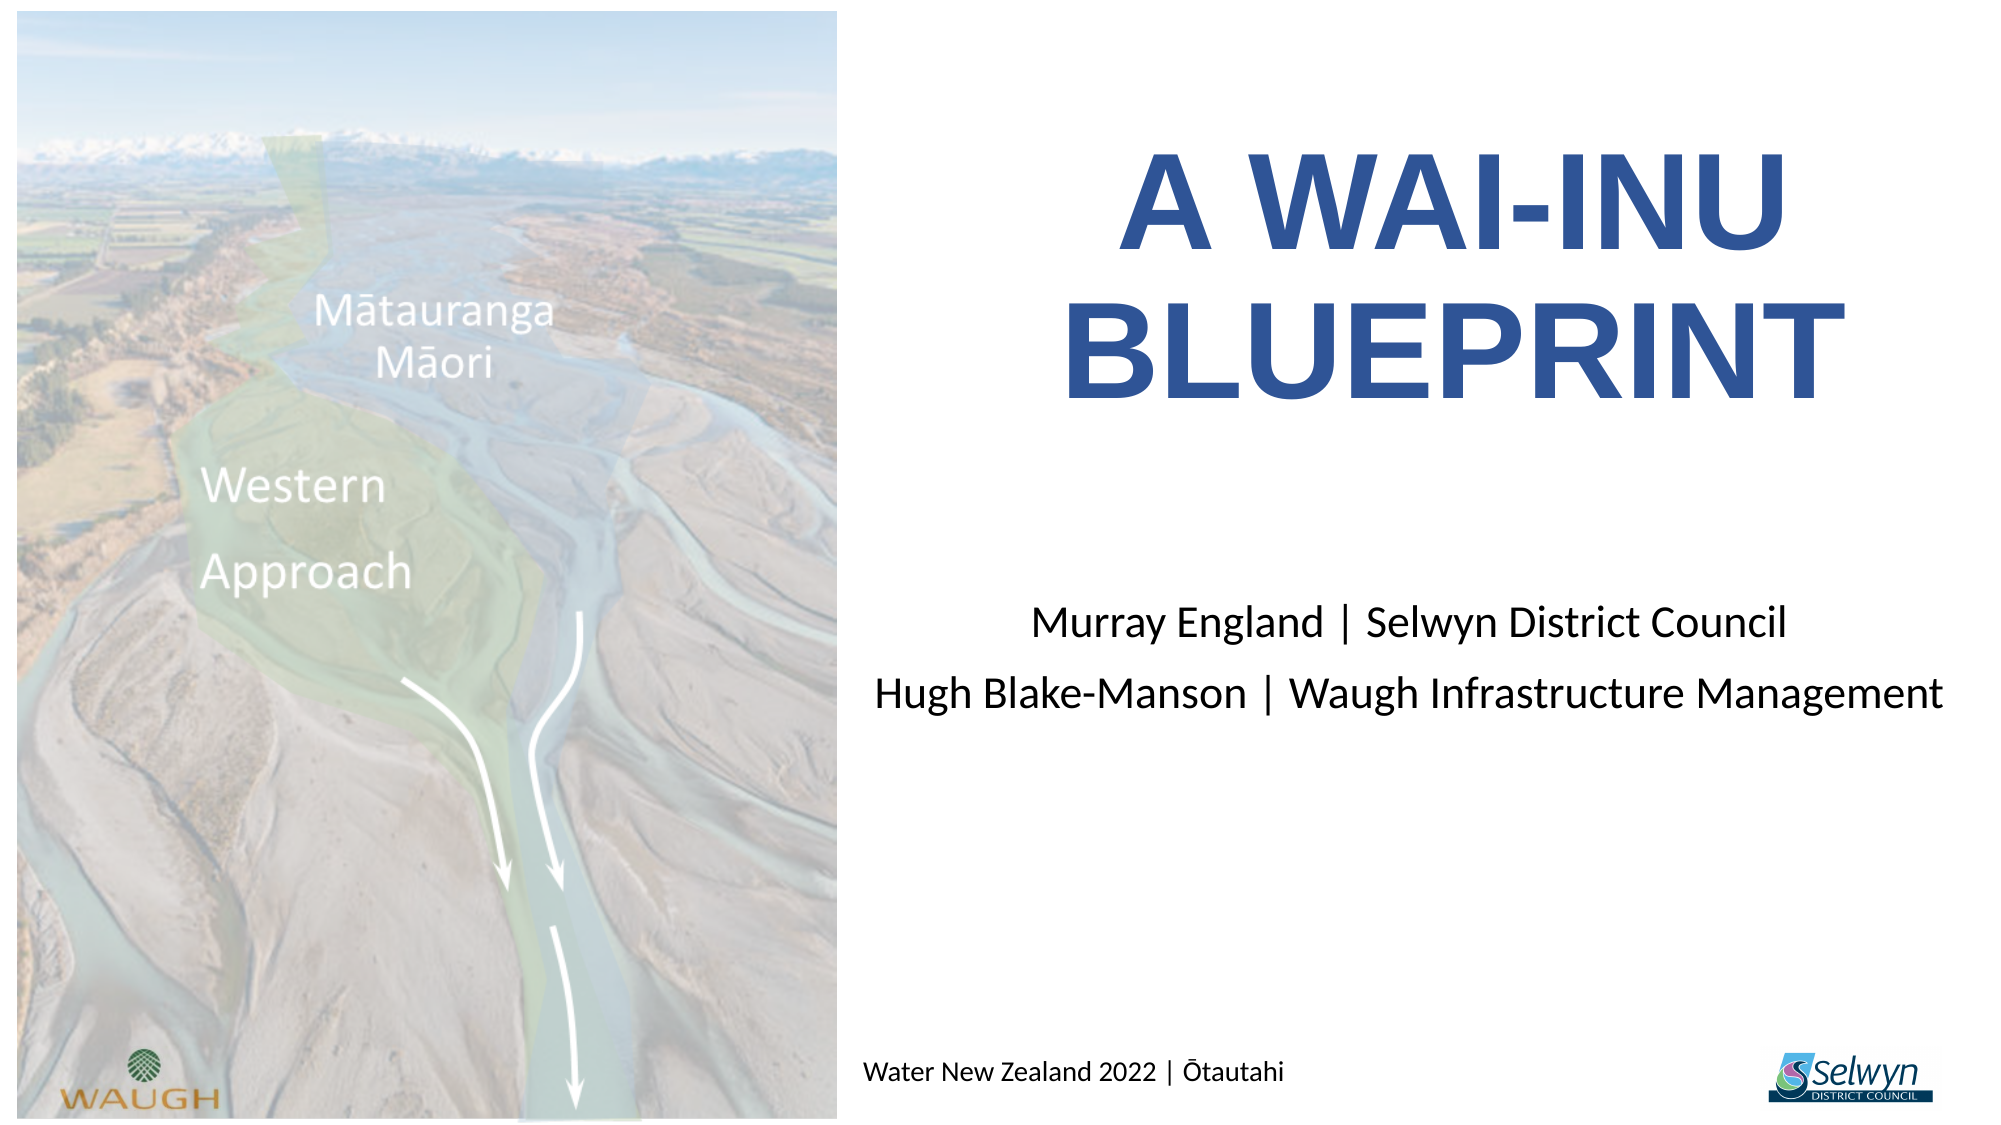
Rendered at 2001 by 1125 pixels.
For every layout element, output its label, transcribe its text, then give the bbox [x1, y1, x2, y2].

subtitle Murray England | Selwyn District Council Hugh Blake-Manson | Waugh Infrastructure Management [837, 590, 1983, 863]
title A WAI-INU BLUEPRINT [966, 43, 1942, 436]
text_box Water New Zealand 2022 | Ōtautahi [837, 998, 1391, 1096]
picture [1760, 1046, 1942, 1111]
picture [17, 11, 837, 1125]
